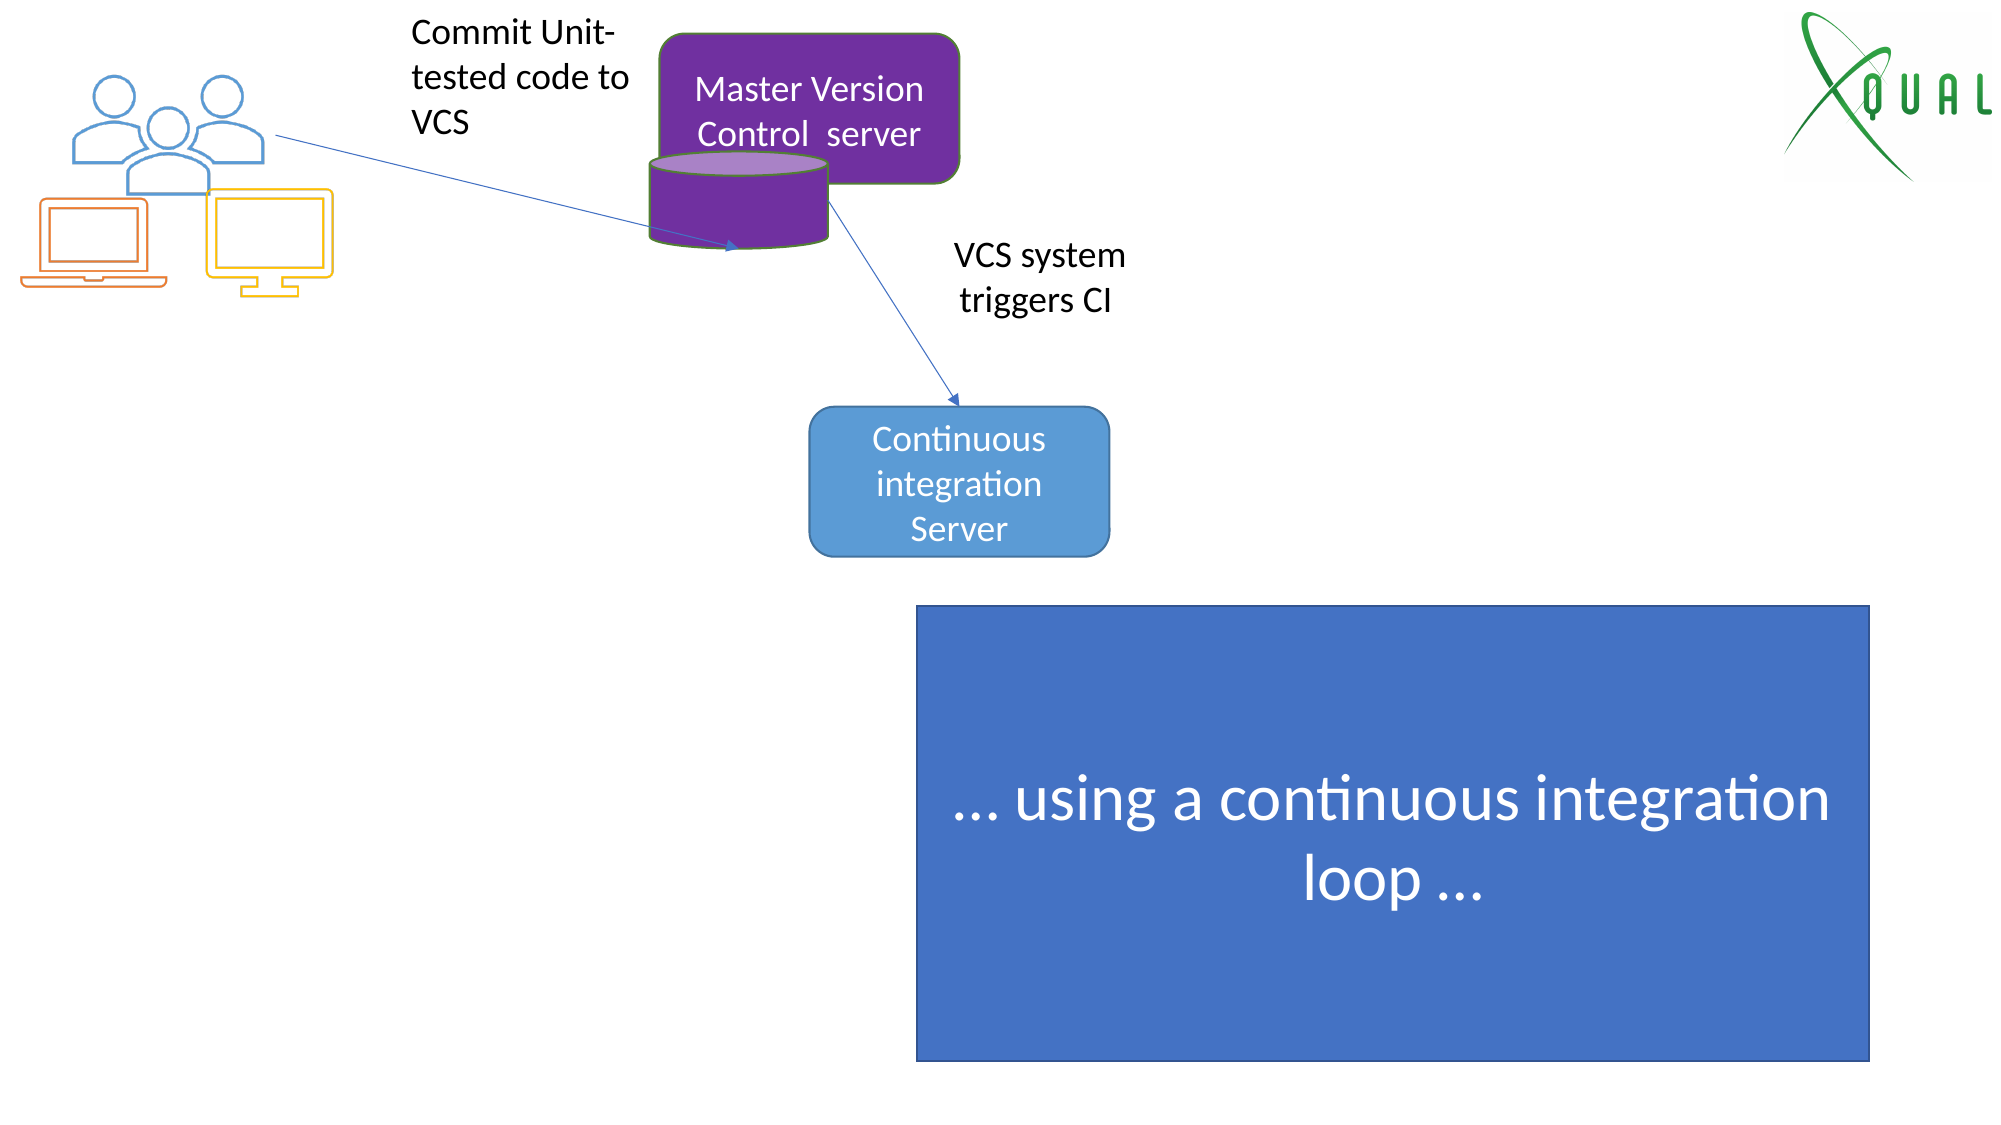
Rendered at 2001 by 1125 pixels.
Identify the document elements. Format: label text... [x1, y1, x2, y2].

text_box Master Version Control server [658, 32, 961, 185]
picture [18, 27, 345, 318]
picture [1784, 12, 1992, 182]
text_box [827, 200, 960, 407]
text_box VCS system triggers CI [960, 222, 1188, 328]
text_box Commit Unit-tested code to VCS [396, 0, 707, 150]
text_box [275, 135, 650, 200]
text_box Continuous integration Server [808, 405, 1111, 558]
text_box … using a continuous integration loop … [916, 605, 1870, 1062]
text_box [648, 150, 829, 250]
